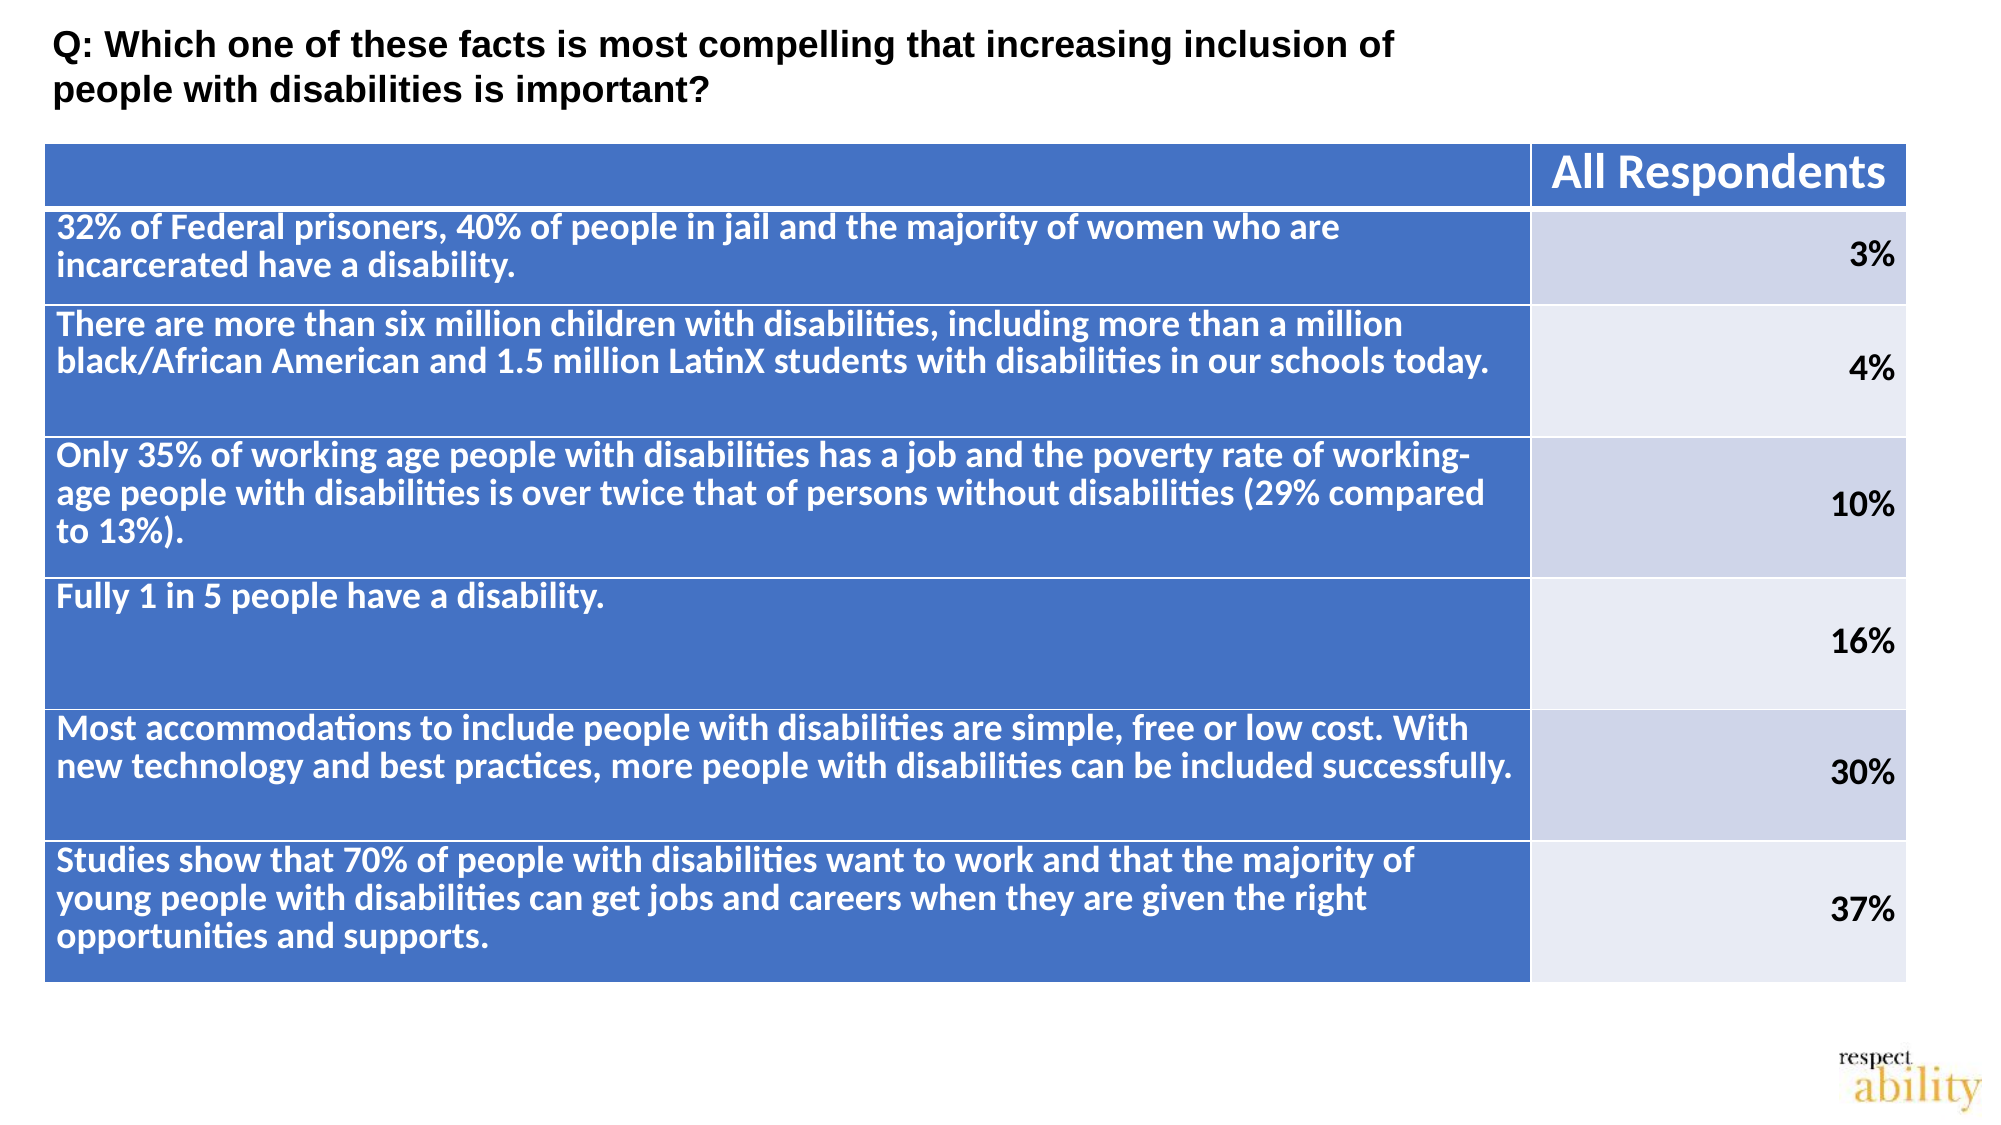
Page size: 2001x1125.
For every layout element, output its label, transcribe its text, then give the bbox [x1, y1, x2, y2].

title Emphasize positive proven outcomes [608, 3, 1721, 142]
table_cell 30% [1532, 710, 1906, 840]
table_cell Studies show that 70% of people with disabilities want to work and that the majority of young people with disabilities can get jobs and careers when they are given the right opportunities and supports. [45, 842, 1530, 982]
table_cell 10% [1532, 438, 1906, 577]
table_cell 37% [1532, 842, 1906, 982]
table_cell 3% [1532, 212, 1906, 304]
table_cell Only 35% of working age people with disabilities has a job and the poverty rate of working-age people with disabilities is over twice that of persons without disabilities (29% compared to 13%). [45, 438, 1530, 577]
table_cell There are more than six million children with disabilities, including more than a million black/African American and 1.5 million LatinX students with disabilities in our schools today. [45, 306, 1530, 436]
table_cell Most accommodations to include people with disabilities are simple, free or low cost. With new technology and best practices, more people with disabilities can be included successfully. [45, 710, 1530, 840]
table_header [45, 144, 1530, 206]
picture [1839, 1042, 1982, 1120]
table_cell 4% [1532, 306, 1906, 436]
table_cell 16% [1532, 579, 1906, 709]
text_box Q: Which one of these facts is most compelling that increasing inclusion of people with disabilities is important? [0, 12, 1438, 117]
table_header All Respondents [1532, 144, 1906, 206]
table_cell Fully 1 in 5 people have a disability. [45, 579, 1530, 709]
table_cell 32% of Federal prisoners, 40% of people in jail and the majority of women who are incarcerated have a disability. [45, 212, 1530, 304]
